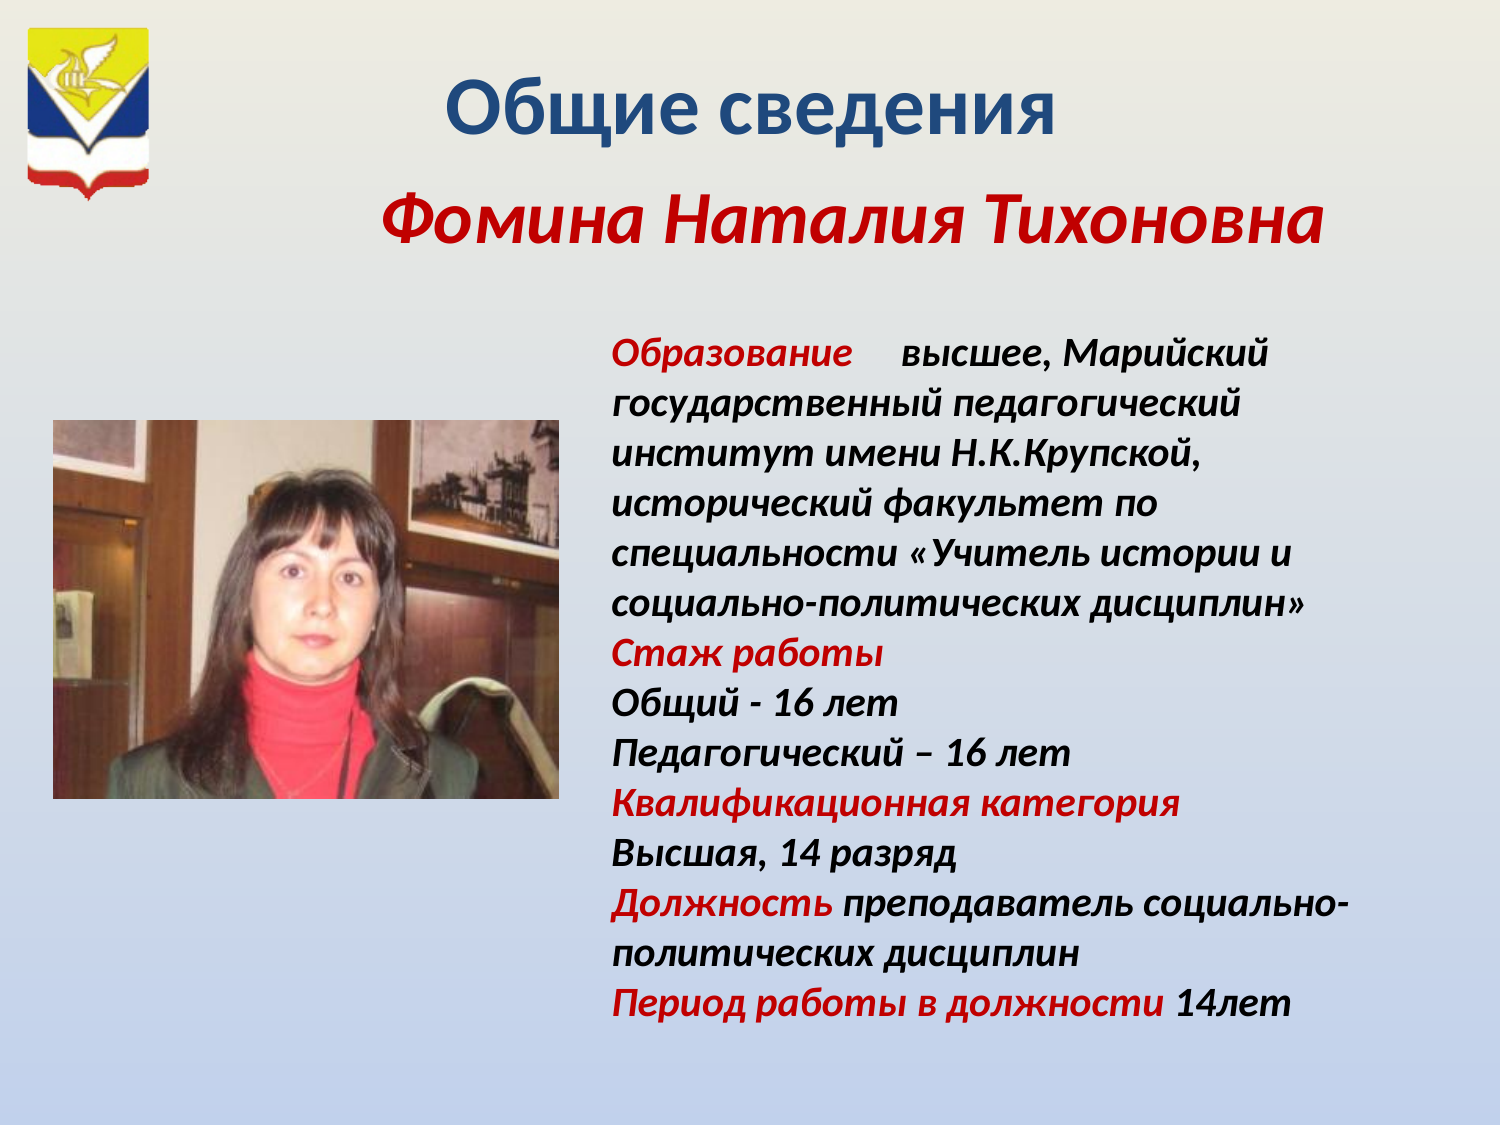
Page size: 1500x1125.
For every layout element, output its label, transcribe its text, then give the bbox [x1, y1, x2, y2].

title Общие сведения [154, 23, 1353, 180]
text_box [222, 257, 1254, 680]
picture [23, 23, 154, 208]
text_box Образование высшее, Марийский государственный педагогический институт имени Н.К.Крупской, исторический факультет по специальности «Учитель истории и социально-политических дисциплин» Стаж работы Общий - 16 лет Педагогический – 16 лет Квалификационная категория Высшая, 14 разряд Должность преподаватель социально-политических дисциплин Период работы в должности 14лет [596, 267, 1447, 1033]
subtitle Фомина Наталия Тихоновна [265, 160, 1441, 267]
picture [52, 420, 559, 799]
